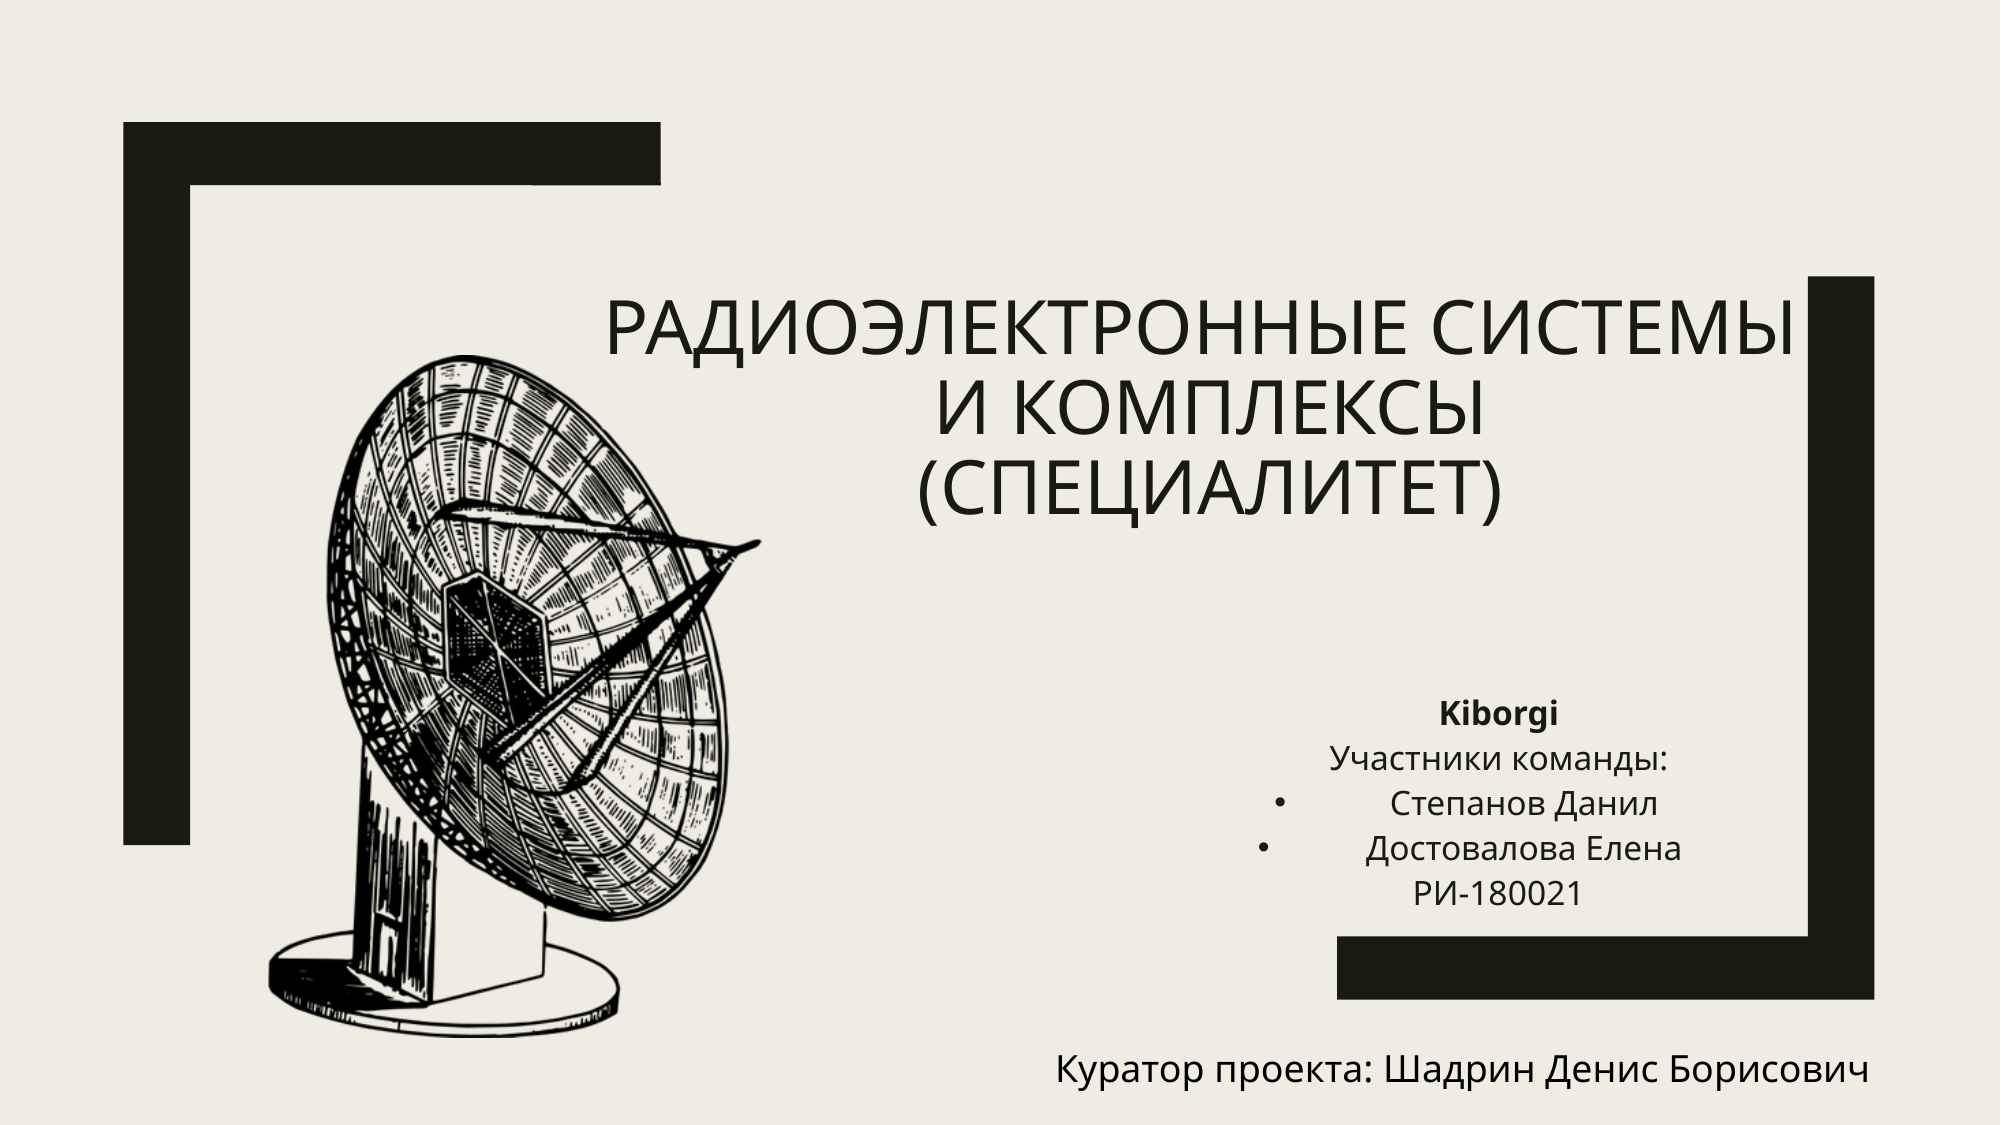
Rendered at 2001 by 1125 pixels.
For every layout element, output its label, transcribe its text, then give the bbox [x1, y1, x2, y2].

picture [268, 355, 762, 1038]
text_box Куратор проекта: Шадрин Денис Борисович [1040, 1037, 1886, 1098]
subtitle Kiborgi Участники команды: Степанов Данил Достовалова Елена РИ-180021 [1159, 679, 1839, 920]
title Радиоэлектронные системы и комплексы (специалитет) [515, 193, 1887, 538]
